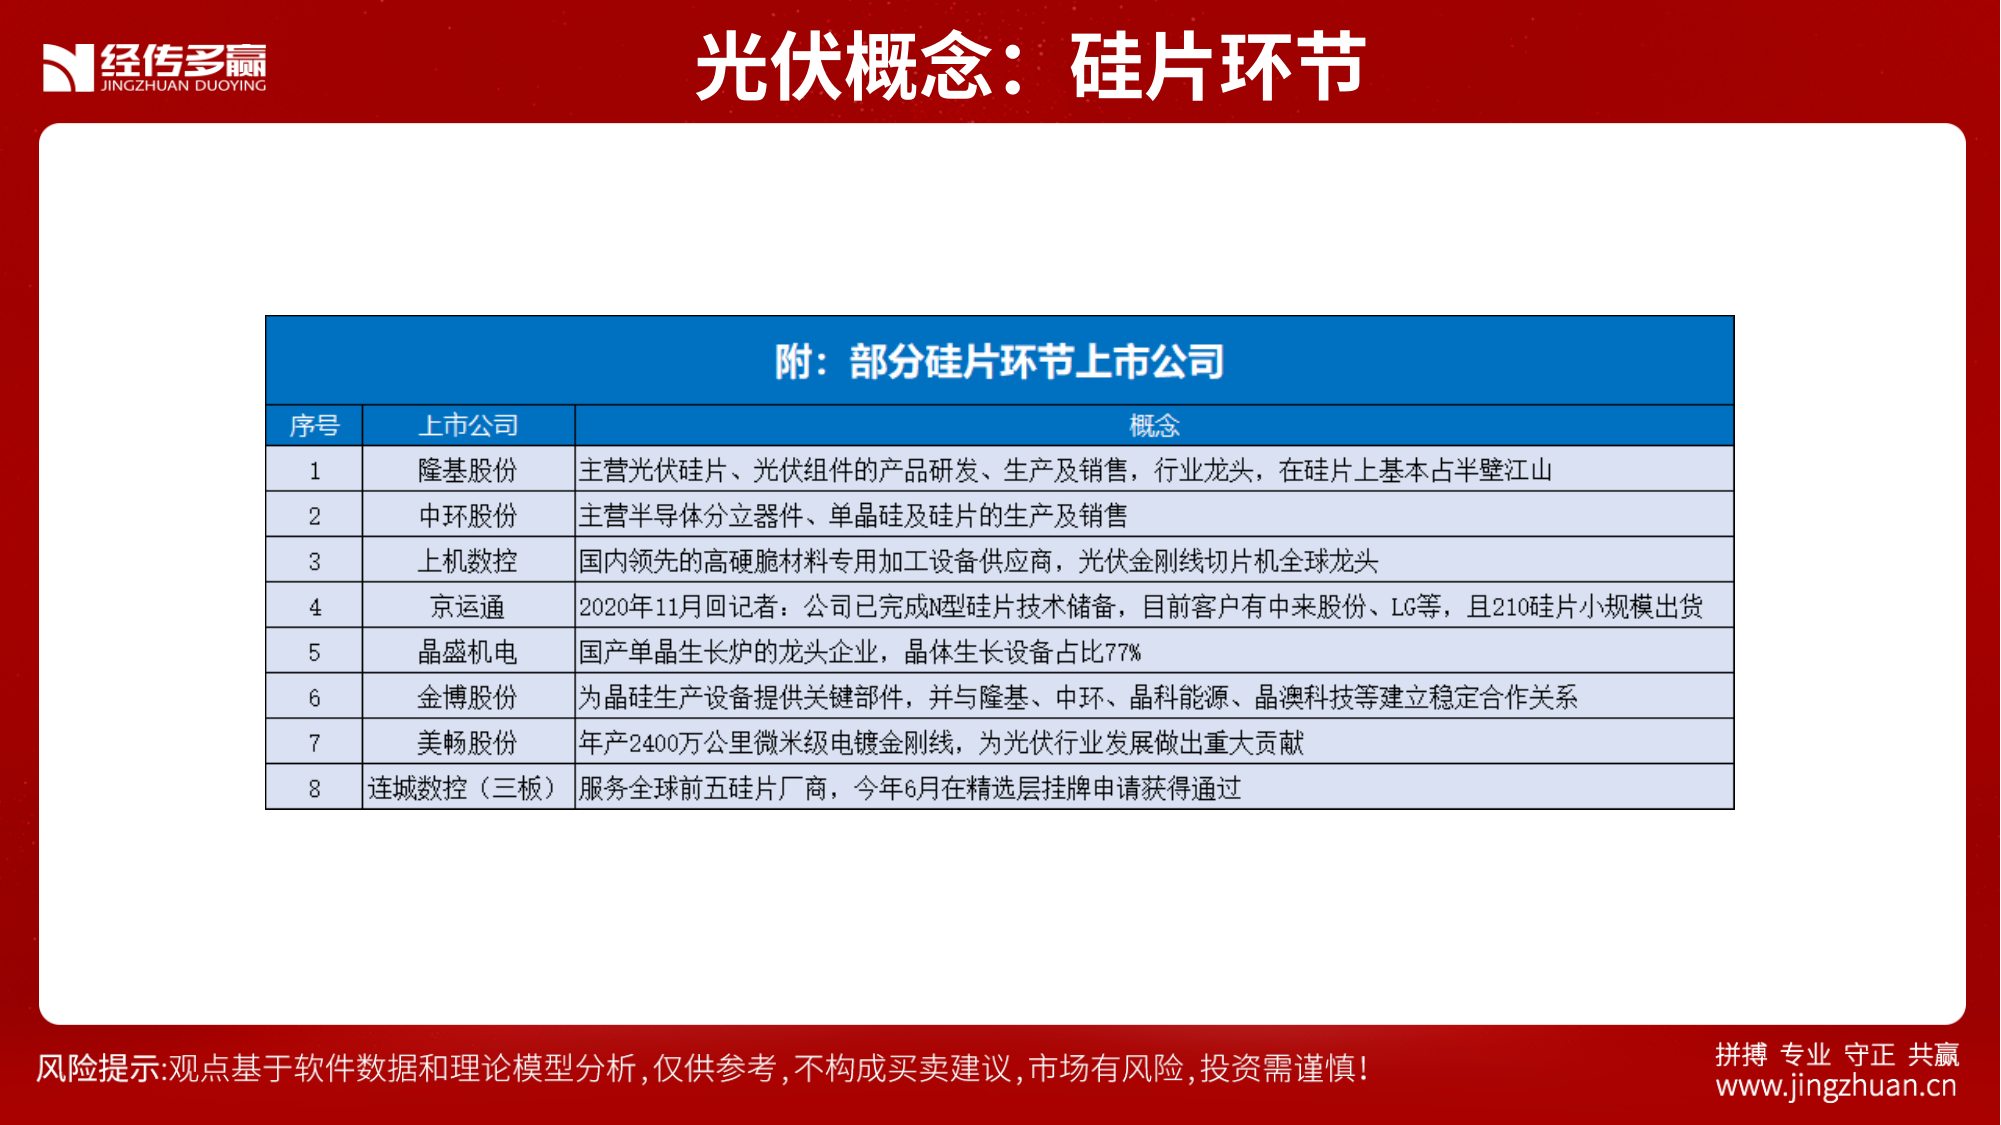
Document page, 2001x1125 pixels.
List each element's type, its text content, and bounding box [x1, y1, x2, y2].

picture [0, 0, 2000, 1125]
text_box 光伏概念：硅片环节 [441, 12, 1462, 118]
